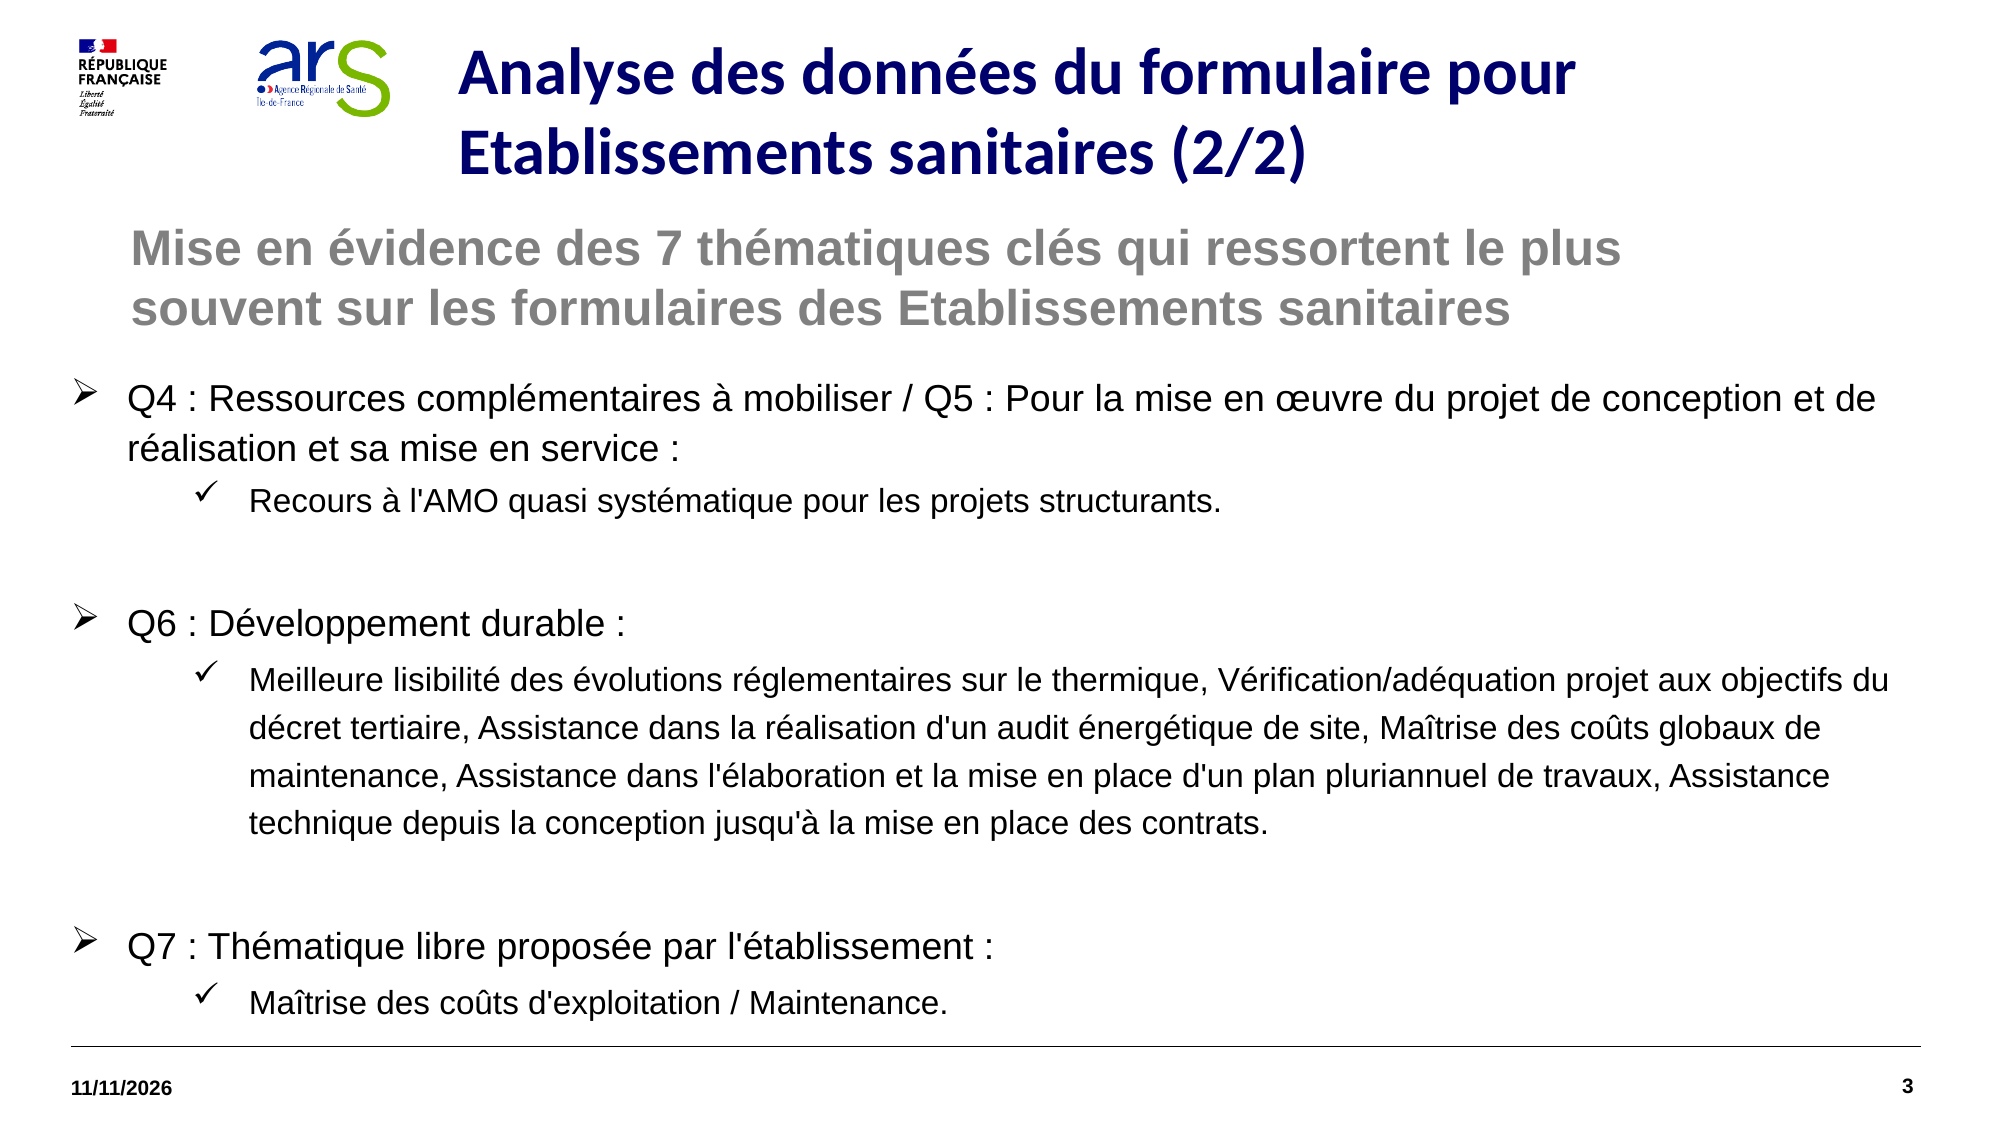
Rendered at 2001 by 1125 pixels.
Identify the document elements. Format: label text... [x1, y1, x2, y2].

picture [256, 40, 390, 117]
picture [63, 23, 182, 142]
text_box Mise en évidence des 7 thématiques clés qui ressortent le plus souvent sur les formulaires des Etablissements sanitaires [115, 208, 1843, 344]
text_box Analyse des données du formulaire pour Etablissements sanitaires (2/2) [443, 13, 1925, 202]
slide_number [70, 1049, 327, 1125]
slide_number 3 [1618, 1046, 1914, 1125]
list Q4 : Ressources complémentaires à mobiliser / Q5 : Pour la mise en œuvre du projet de conception et de réalisation et sa mise en service : Recours à l'AMO quasi systématique pour les projets structurants. Q6 : Développement durable : Meilleure lisibilité des évolutions réglementaires sur le thermique, Vérification/adéquation projet aux objectifs du décret tertiaire, Assistance dans la réalisation d'un audit énergétique de site, Maîtrise des coûts globaux de maintenance, Assistance dans l'élaboration et la mise en place d'un plan pluriannuel de travaux, Assistance technique depuis la conception jusqu'à la mise en place des contrats. Q7 : Thématique libre proposée par l'établissement : Maîtrise des coûts d'exploitation / Maintenance. [70, 369, 1925, 1032]
